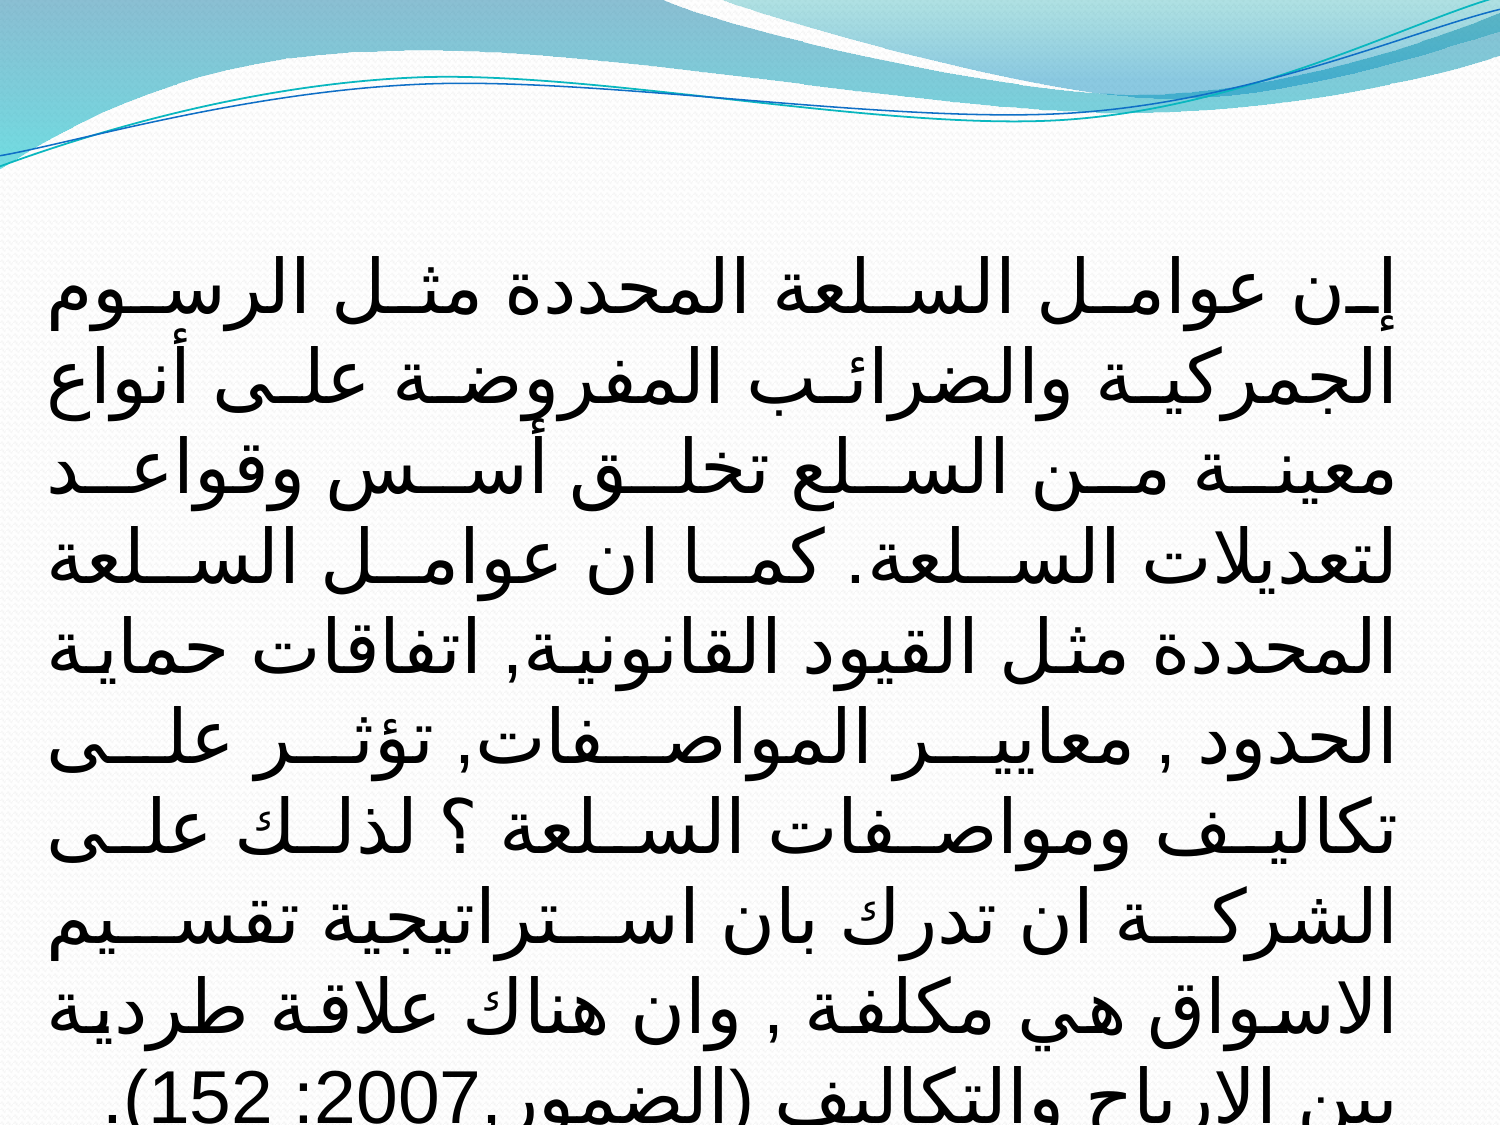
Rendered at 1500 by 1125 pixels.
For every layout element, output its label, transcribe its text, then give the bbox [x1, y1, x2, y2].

text_box إن عوامل السلعة المحددة مثل الرسوم الجمركية والضرائب المفروضة على أنواع معينة من السلع تخلق أسس وقواعد لتعديلات السلعة. كما ان عوامل السلعة المحددة مثل القيود القانونية, اتفاقات حماية الحدود , معايير المواصفات, تؤثر على تكاليف ومواصفات السلعة ؟ لذلك على الشركة ان تدرك بان استراتيجية تقسيم الاسواق هي مكلفة , وان هناك علاقة طردية بين الارباح والتكاليف (الضمور,2007: 152). [31, 231, 1414, 1125]
